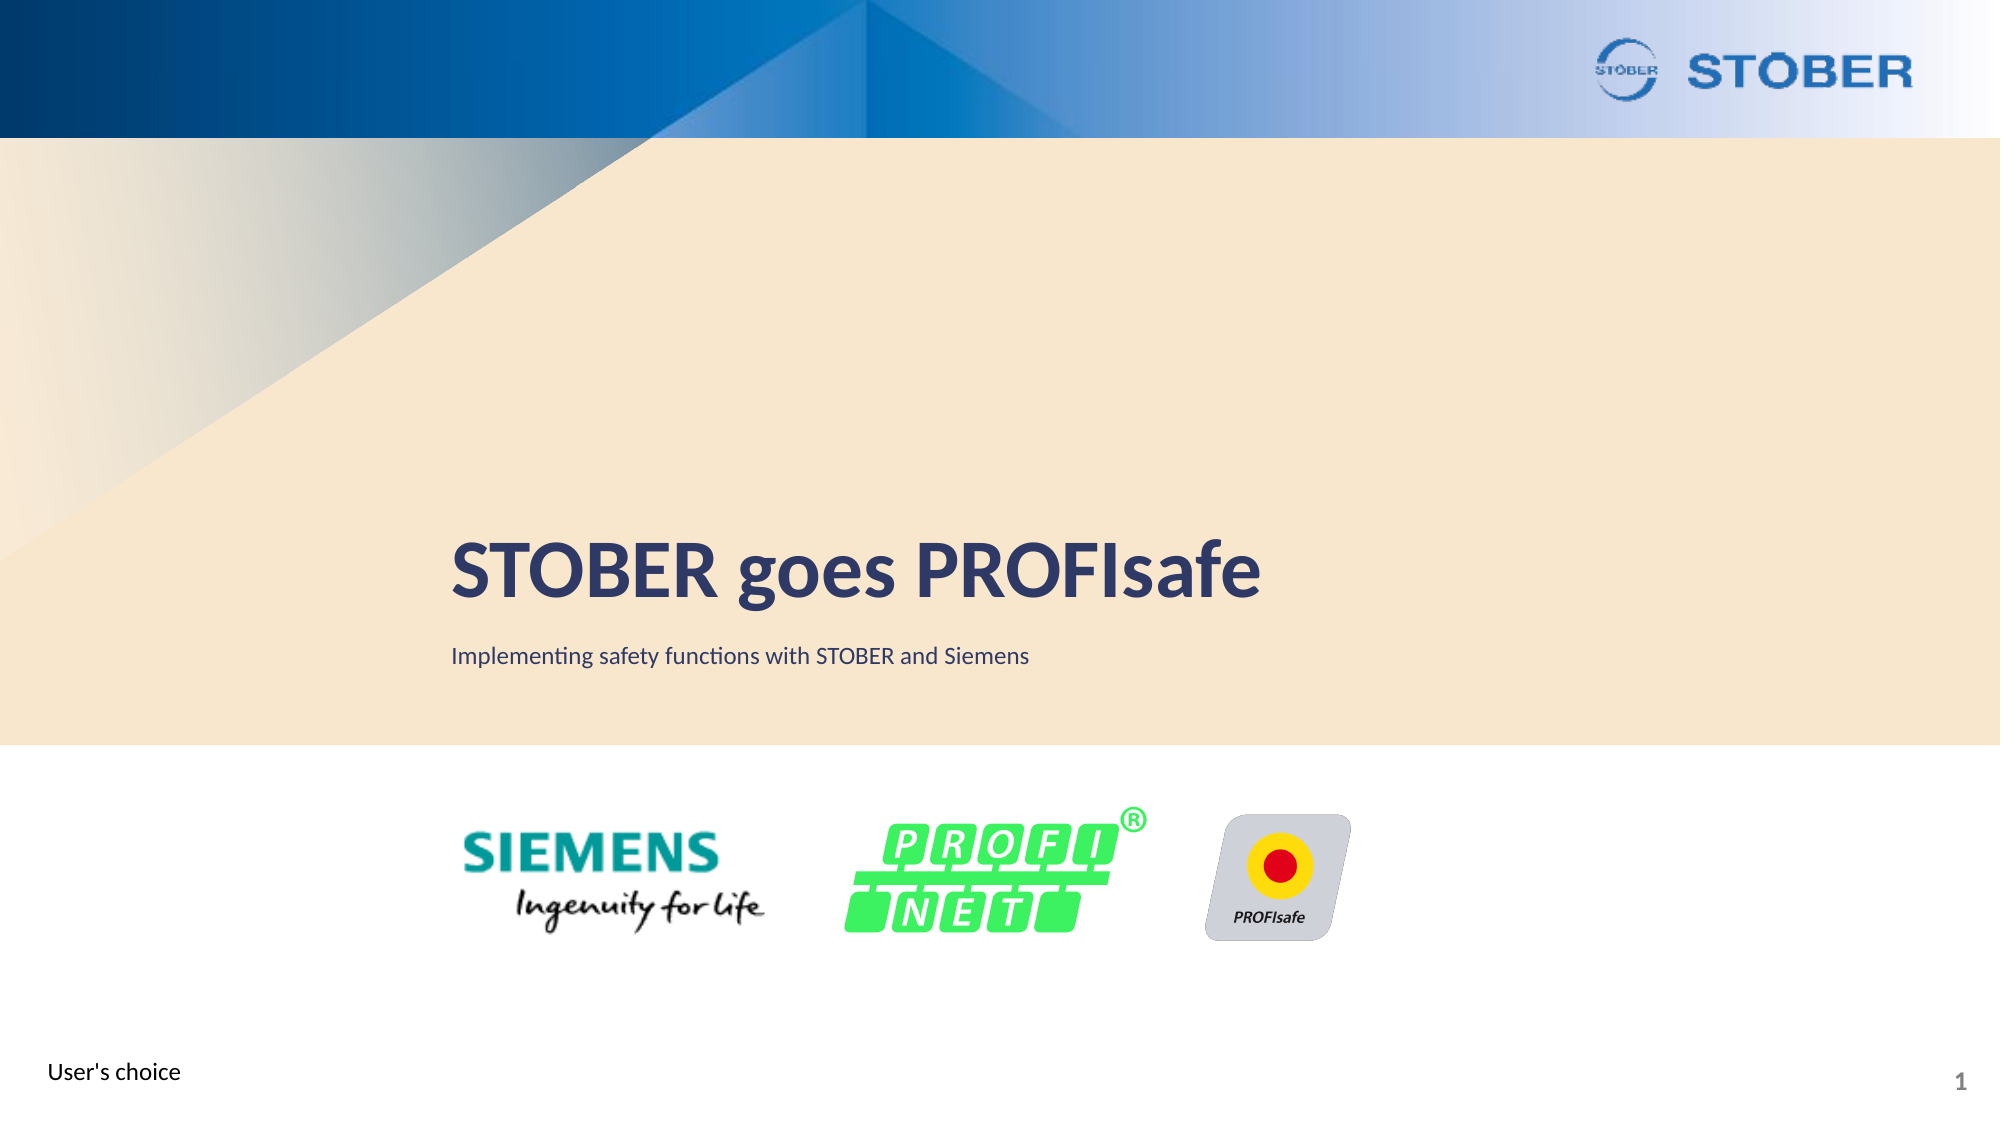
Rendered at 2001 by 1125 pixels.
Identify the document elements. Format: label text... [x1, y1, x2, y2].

subtitle Implementing safety functions with STOBER and Siemens [436, 635, 1509, 742]
title STOBER goes PROFIsafe [436, 379, 1509, 622]
picture [0, 0, 2000, 138]
picture [1197, 806, 1363, 950]
text_box User's choice [33, 1048, 197, 1093]
picture [436, 788, 830, 971]
picture [836, 788, 1162, 961]
